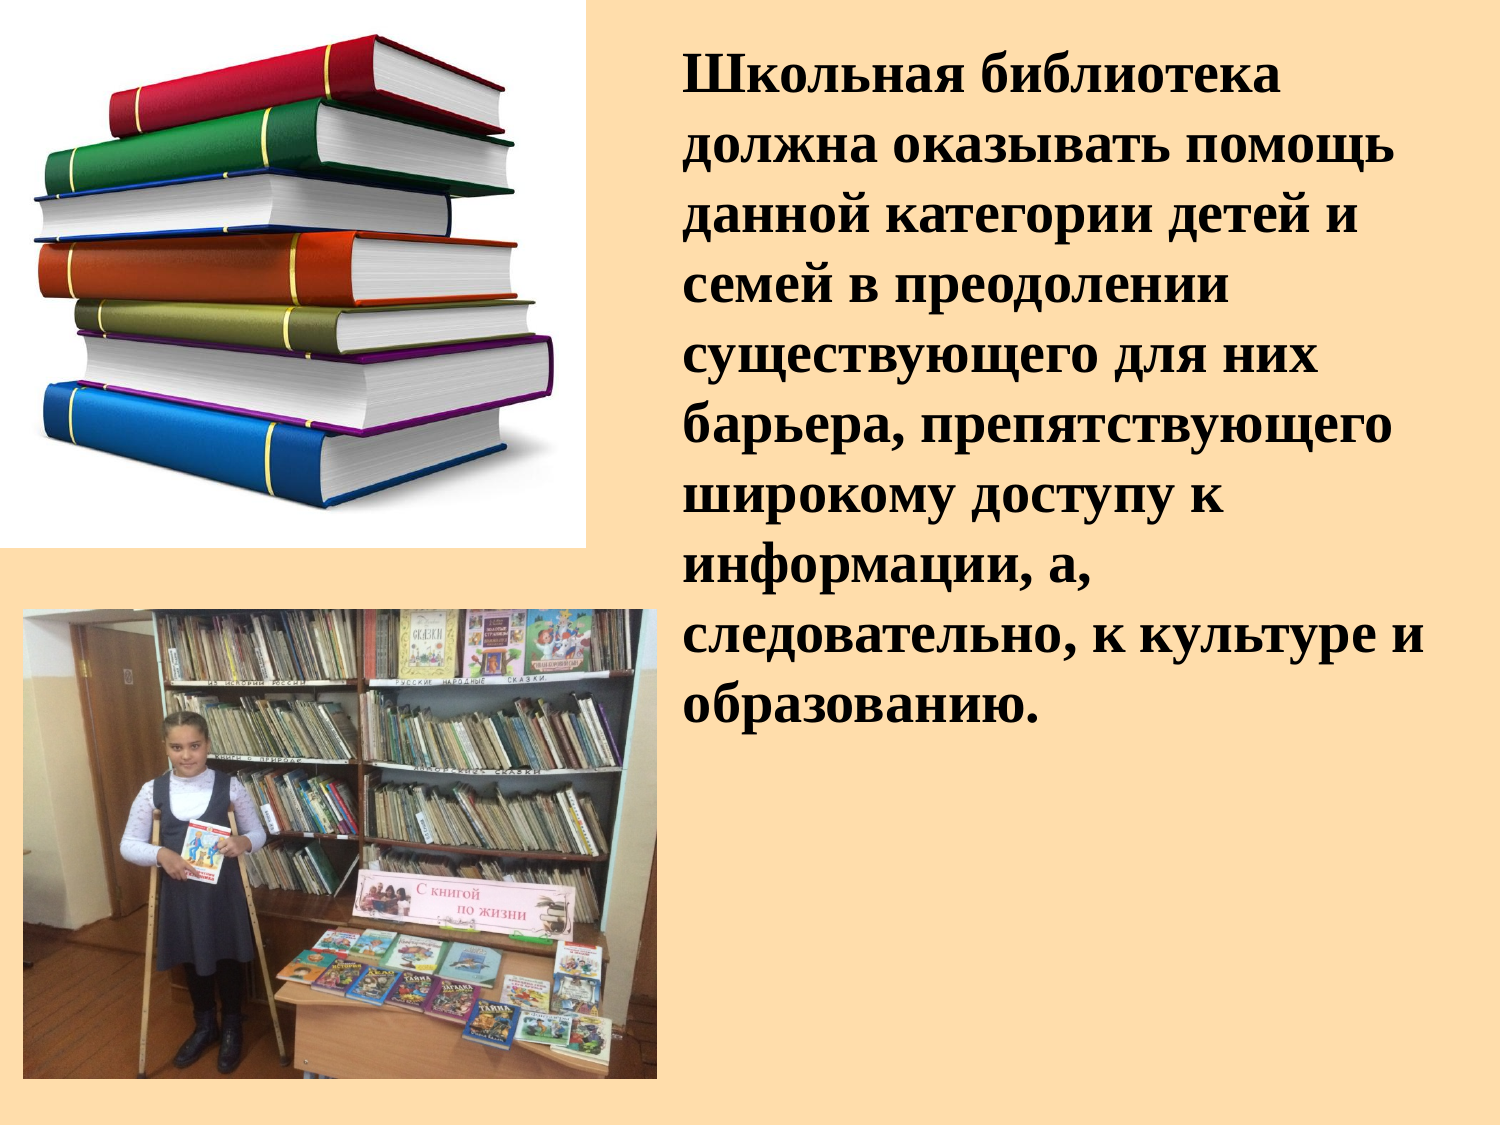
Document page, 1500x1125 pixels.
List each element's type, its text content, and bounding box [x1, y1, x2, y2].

text_box Школьная библиотека должна оказывать помощь данной категории детей и семей в преодолении существующего для них барьера, препятствующего широкому доступу к информации, а, следовательно, к культуре и образованию. [667, 27, 1442, 742]
picture [0, 0, 587, 548]
picture [23, 609, 657, 1079]
